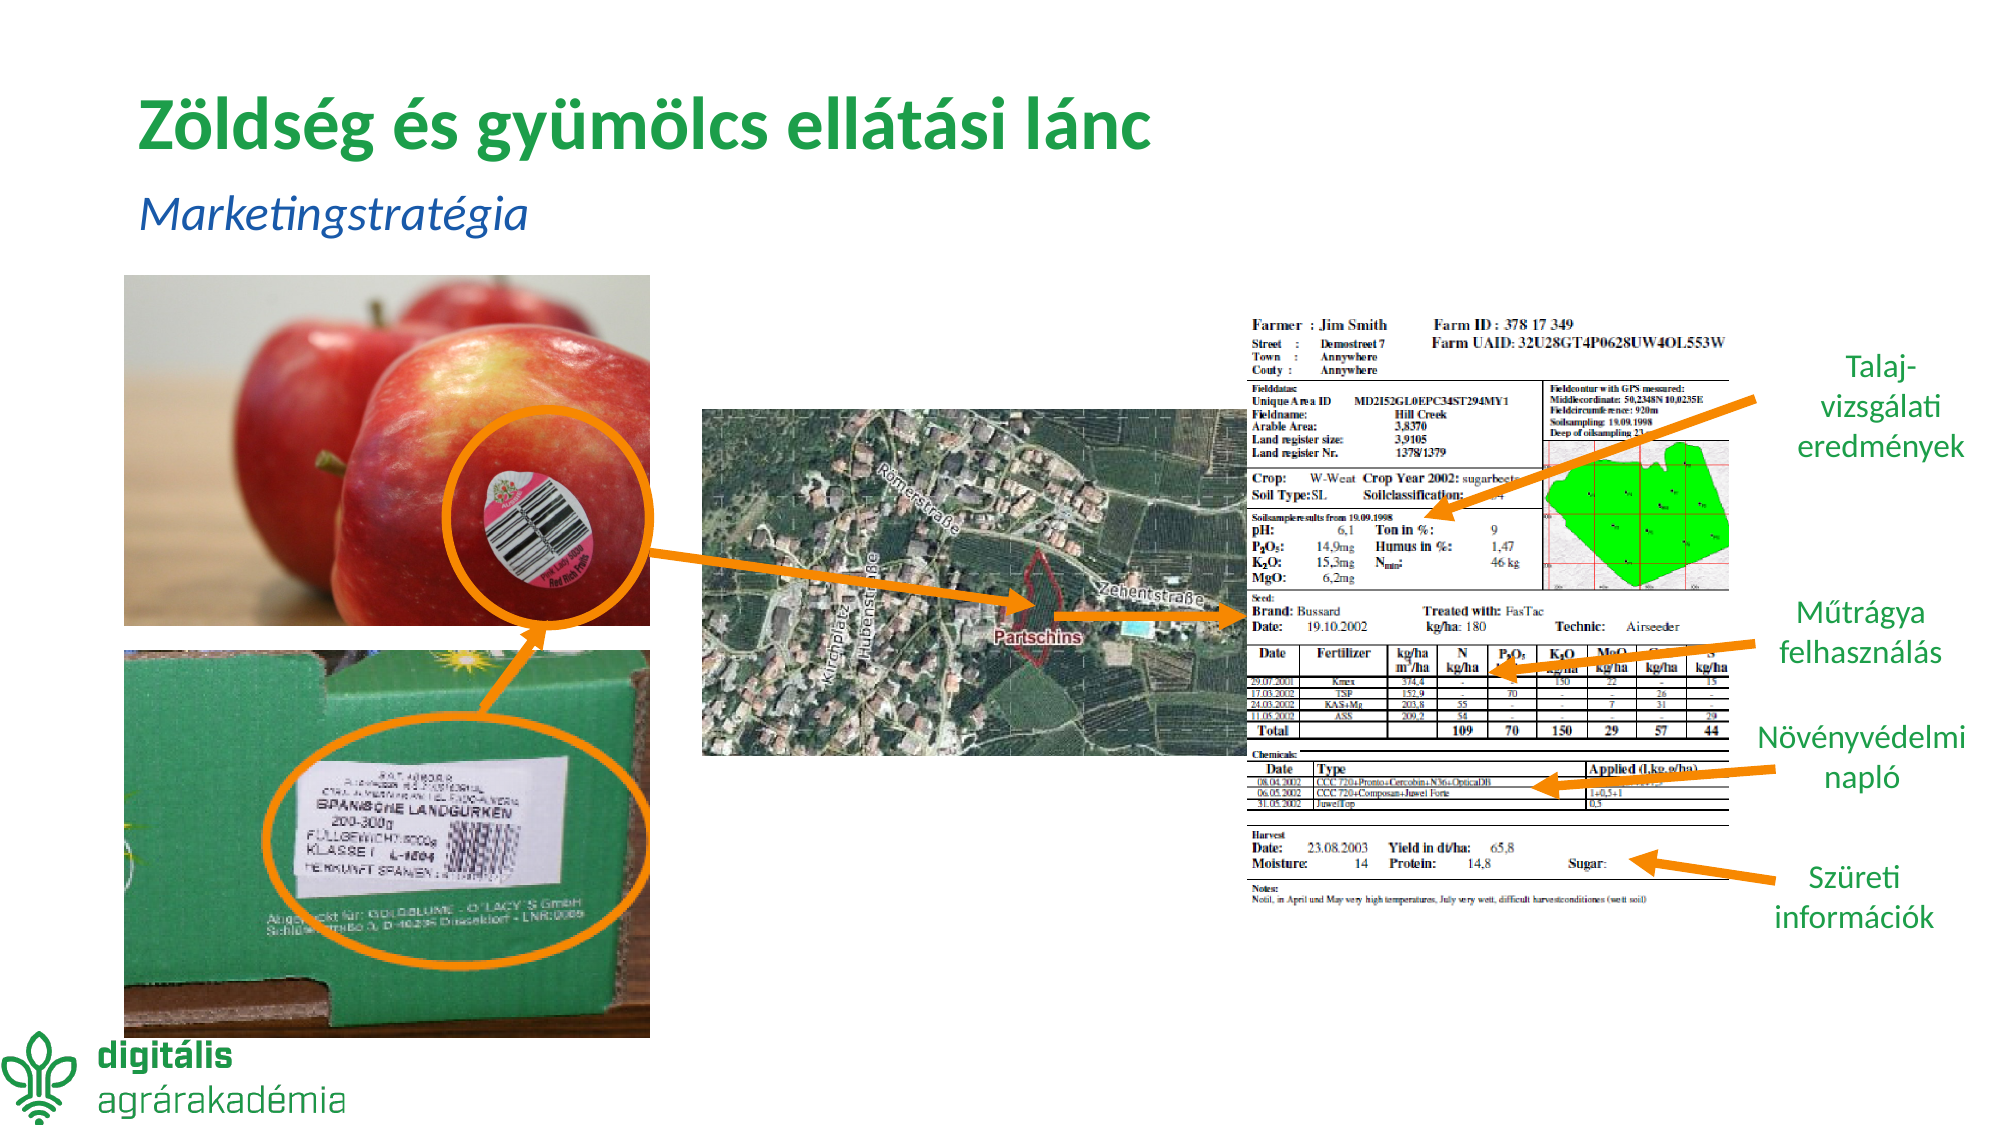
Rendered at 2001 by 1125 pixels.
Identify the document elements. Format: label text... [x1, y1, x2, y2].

title Zöldség és gyümölcs ellátási lánc [123, 48, 1636, 179]
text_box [124, 275, 1996, 1038]
list Marketingstratégia [123, 179, 1849, 275]
picture [0, 1031, 345, 1125]
